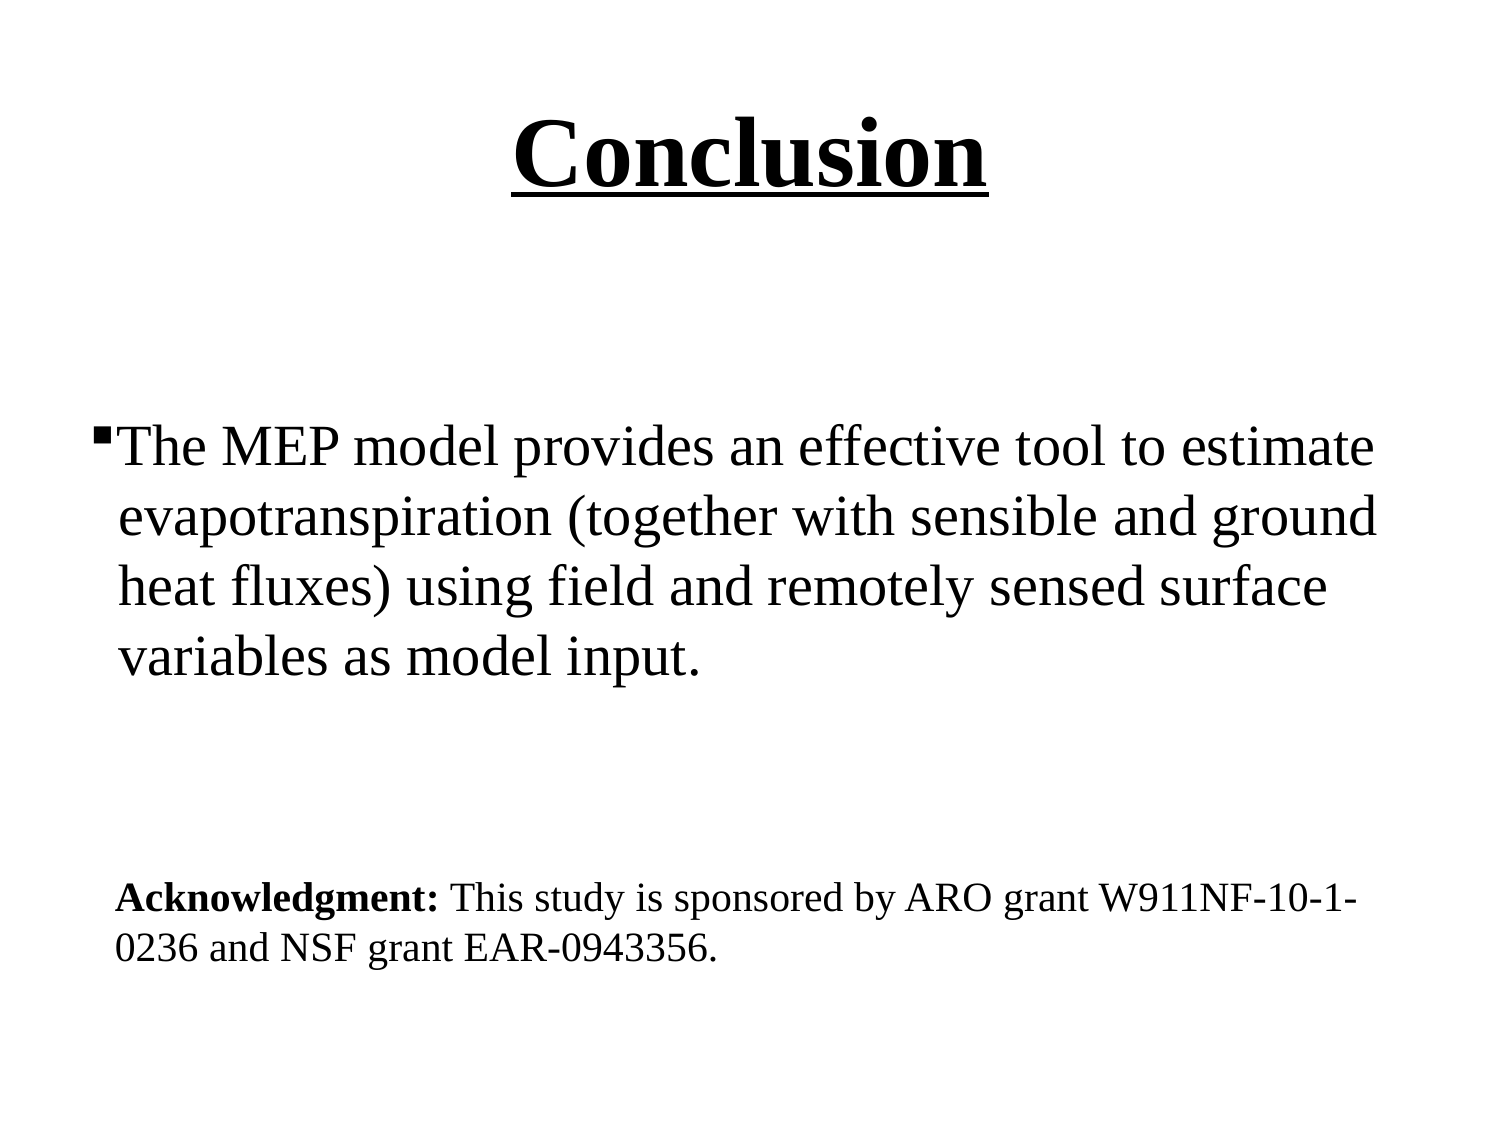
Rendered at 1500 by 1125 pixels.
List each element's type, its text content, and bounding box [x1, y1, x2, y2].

title Conclusion [75, 54, 1425, 238]
text_box The MEP model provides an effective tool to estimate evapotranspiration (together with sensible and ground heat fluxes) using field and remotely sensed surface variables as model input. [75, 399, 1450, 695]
text_box Acknowledgment: This study is sponsored by ARO grant W911NF-10-1-0236 and NSF grant EAR-0943356. [99, 862, 1400, 978]
